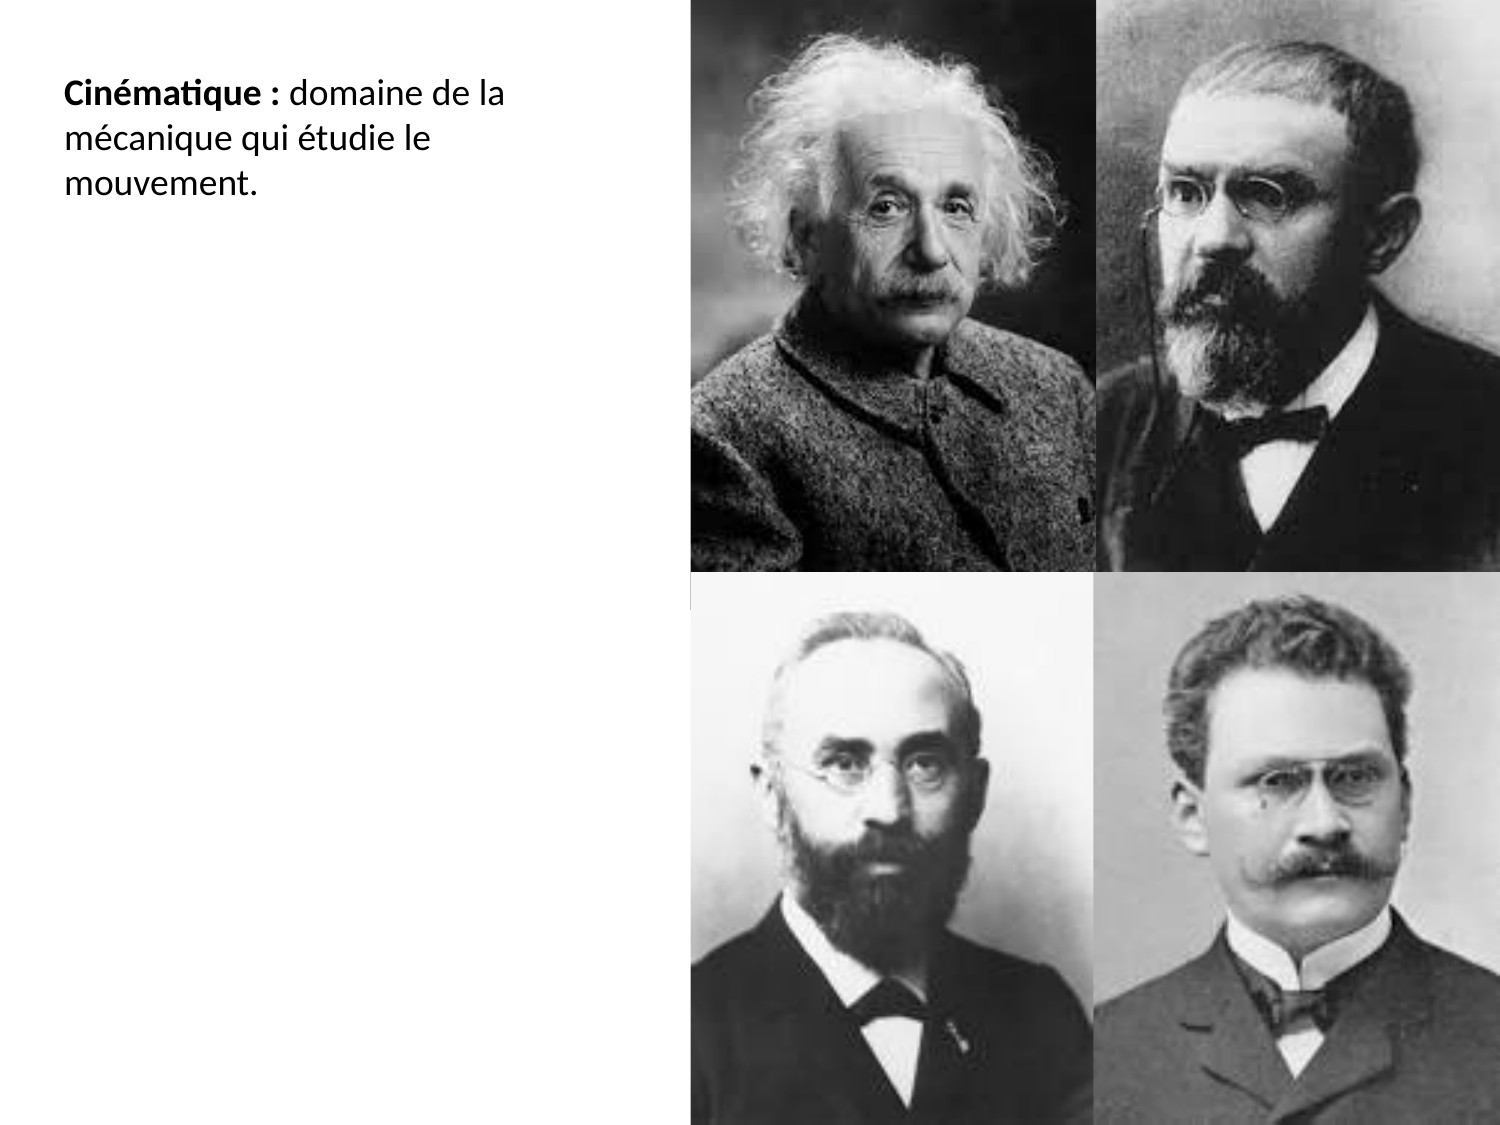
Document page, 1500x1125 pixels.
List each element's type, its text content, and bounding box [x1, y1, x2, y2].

picture [690, 0, 1500, 1125]
text_box Cinématique : domaine de la mécanique qui étudie le mouvement. [49, 60, 557, 210]
